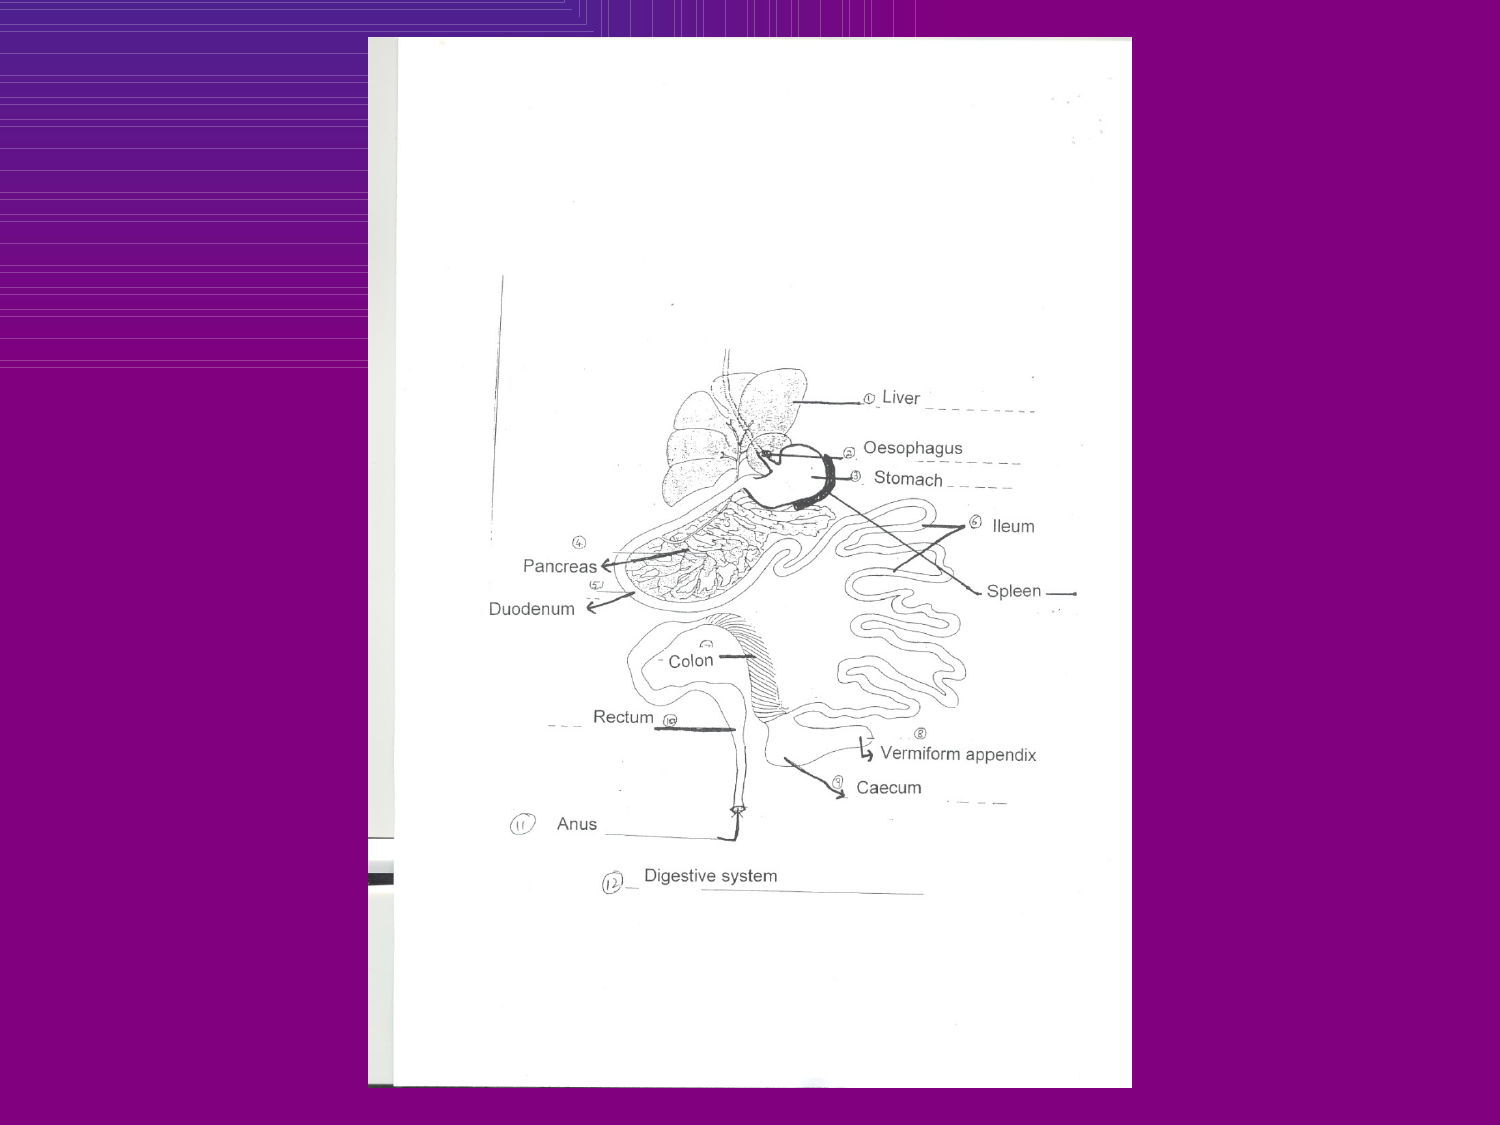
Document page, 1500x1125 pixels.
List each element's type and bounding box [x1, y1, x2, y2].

picture [368, 37, 1132, 1088]
